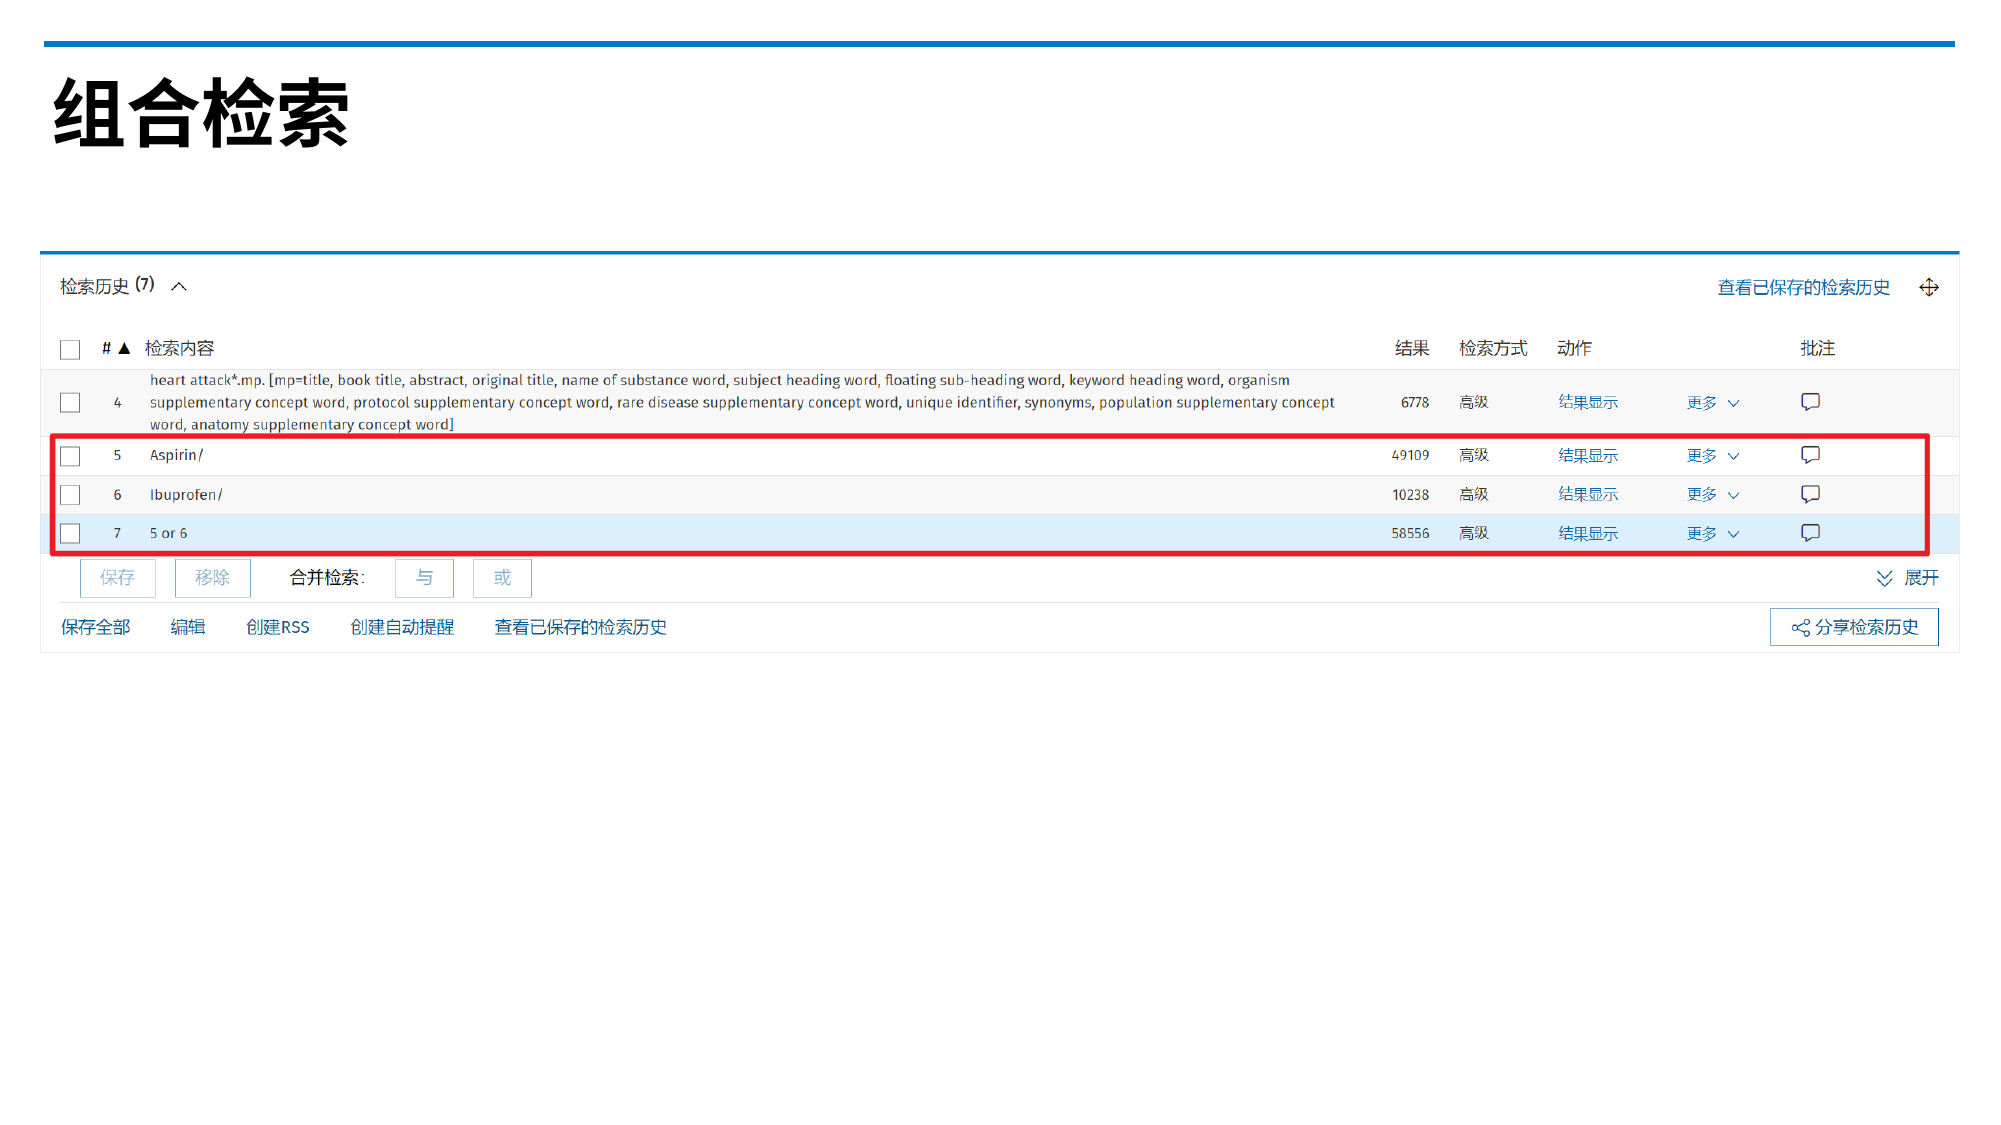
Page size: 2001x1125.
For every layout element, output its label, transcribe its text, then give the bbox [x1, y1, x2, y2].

title 组合检索 [37, 58, 1963, 192]
picture [36, 251, 1964, 665]
